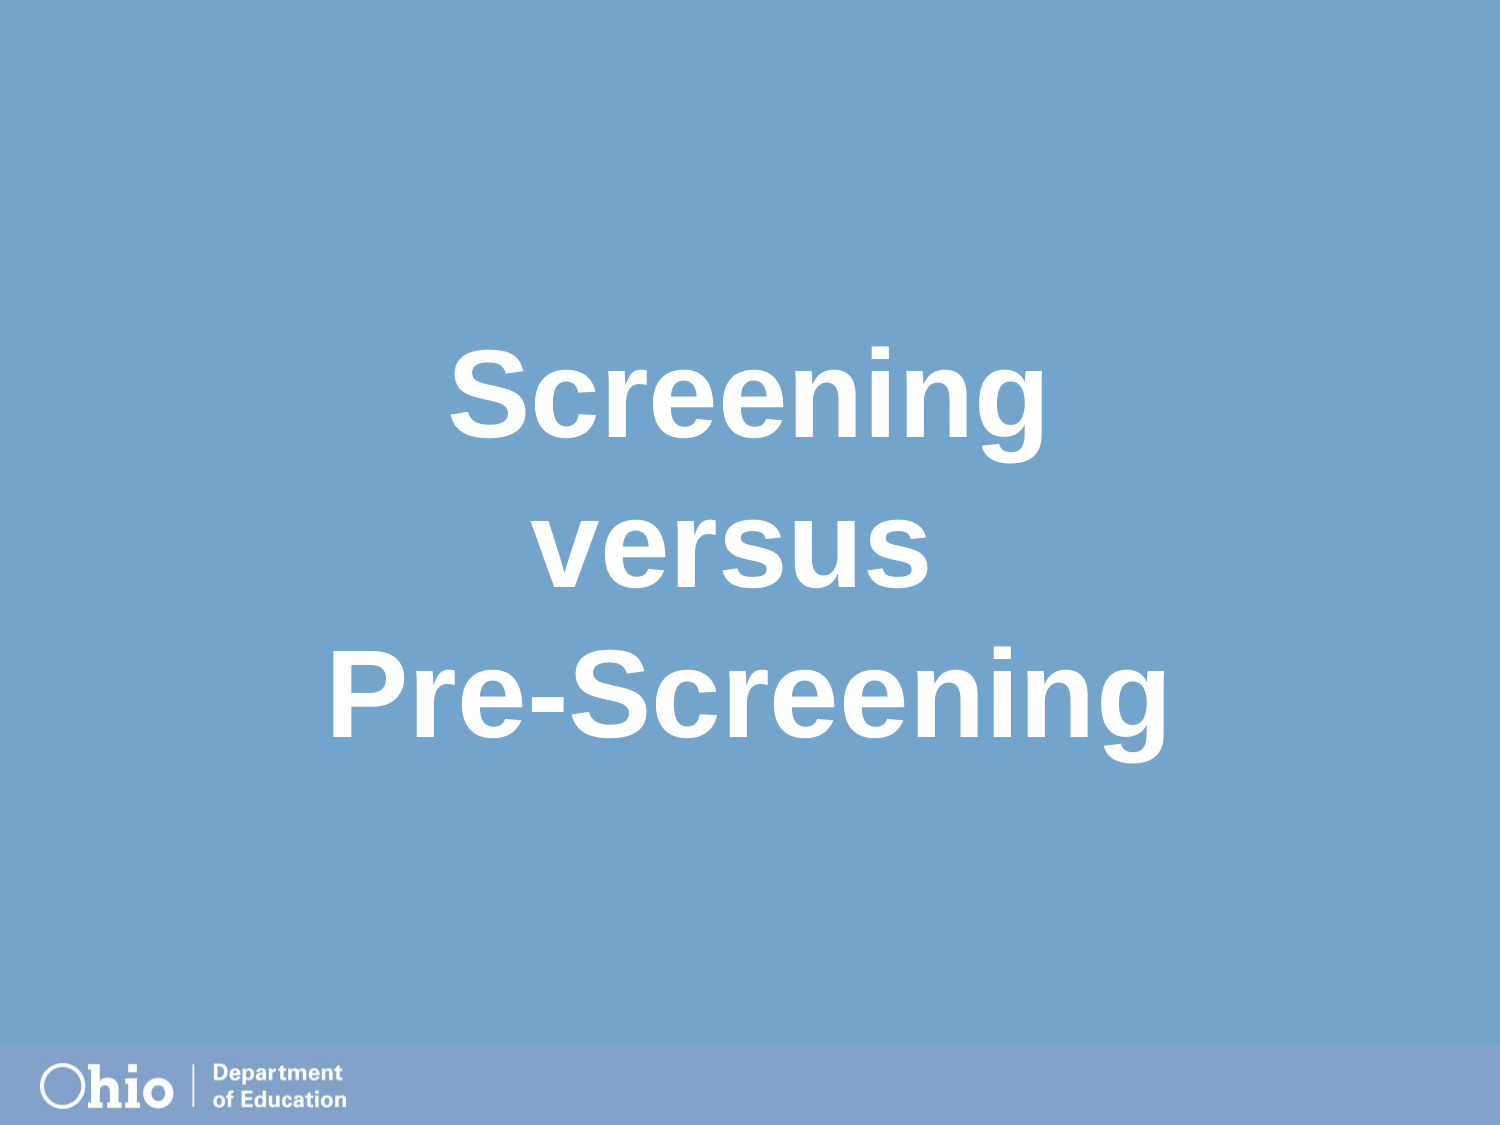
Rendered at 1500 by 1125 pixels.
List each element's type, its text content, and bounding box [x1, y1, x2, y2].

picture [0, 1046, 1500, 1125]
text_box Screening versus Pre-Screening [264, 305, 1235, 771]
